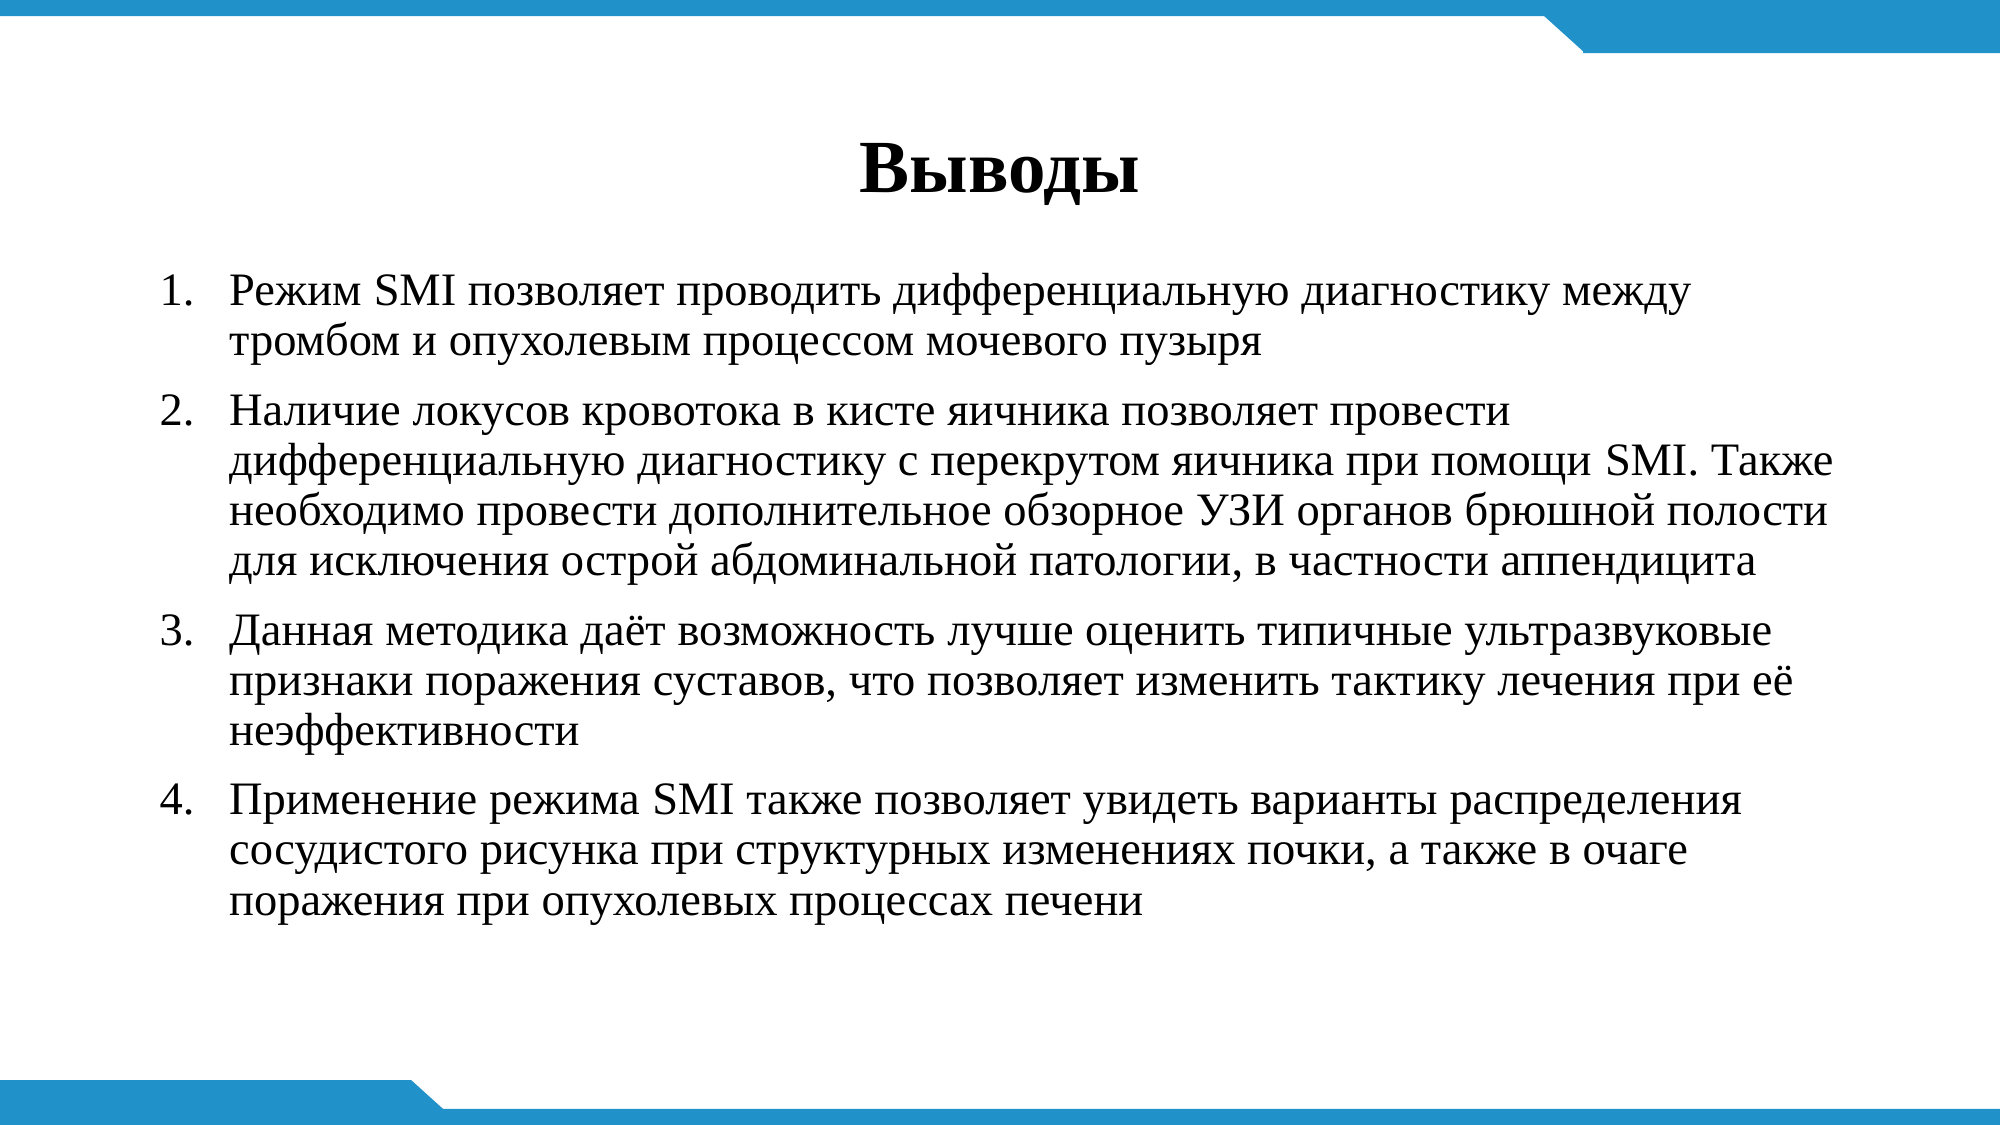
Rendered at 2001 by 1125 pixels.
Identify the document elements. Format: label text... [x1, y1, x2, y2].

list Режим SMI позволяет проводить дифференциальную диагностику между тромбом и опухолевым процессом мочевого пузыря Наличие локусов кровотока в кисте яичника позволяет провести дифференциальную диагностику с перекрутом яичника при помощи SMI. Также необходимо провести дополнительное обзорное УЗИ органов брюшной полости для исключения острой абдоминальной патологии, в частности аппендицита Данная методика даёт возможность лучше оценить типичные ультразвуковые признаки поражения суставов, что позволяет изменить тактику лечения при её неэффективности Применение режима SMI также позволяет увидеть варианты распределения сосудистого рисунка при структурных изменениях почки, а также в очаге поражения при опухолевых процессах печени [144, 257, 1870, 972]
title Выводы [137, 59, 1863, 278]
